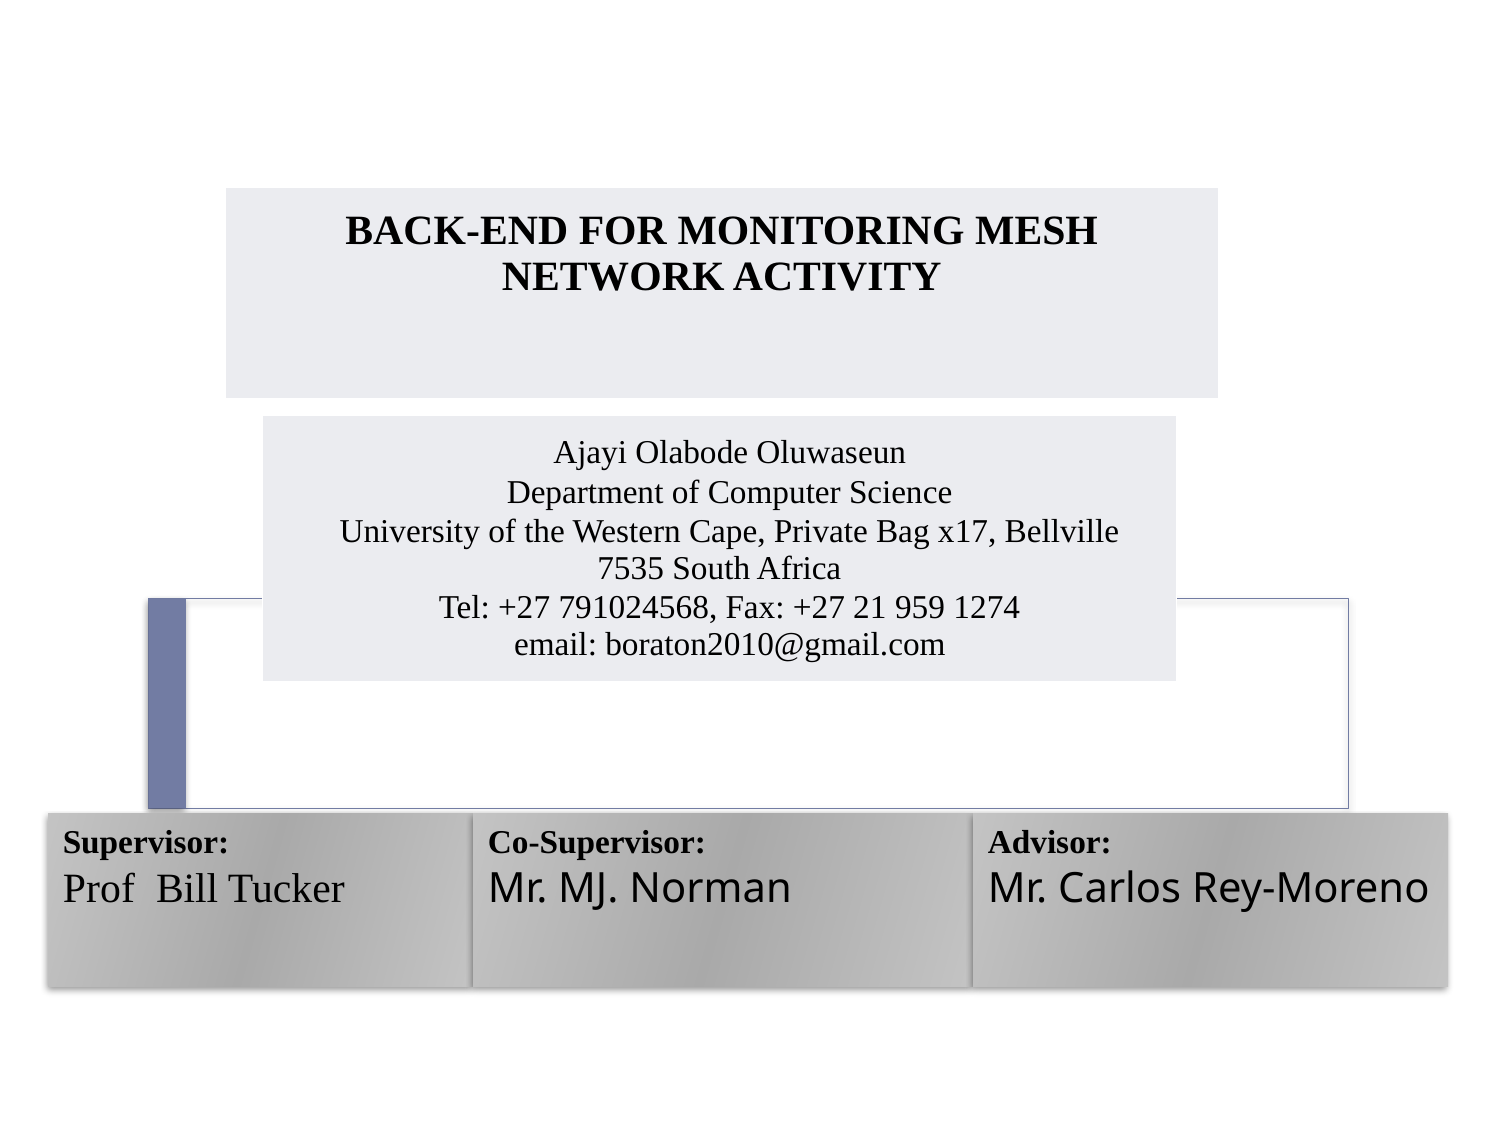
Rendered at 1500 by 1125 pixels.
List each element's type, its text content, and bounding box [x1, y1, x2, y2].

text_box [47, 812, 1449, 988]
table_header BACK-END FOR MONITORING MESH NETWORK ACTIVITY [226, 188, 1218, 398]
table_header Ajayi Olabode Oluwaseun Department of Computer Science University of the Western Cape, Private Bag x17, Bellville 7535 South Africa Tel: +27 791024568, Fax: +27 21 959 1274 email: boraton2010@gmail.com [263, 416, 1176, 681]
